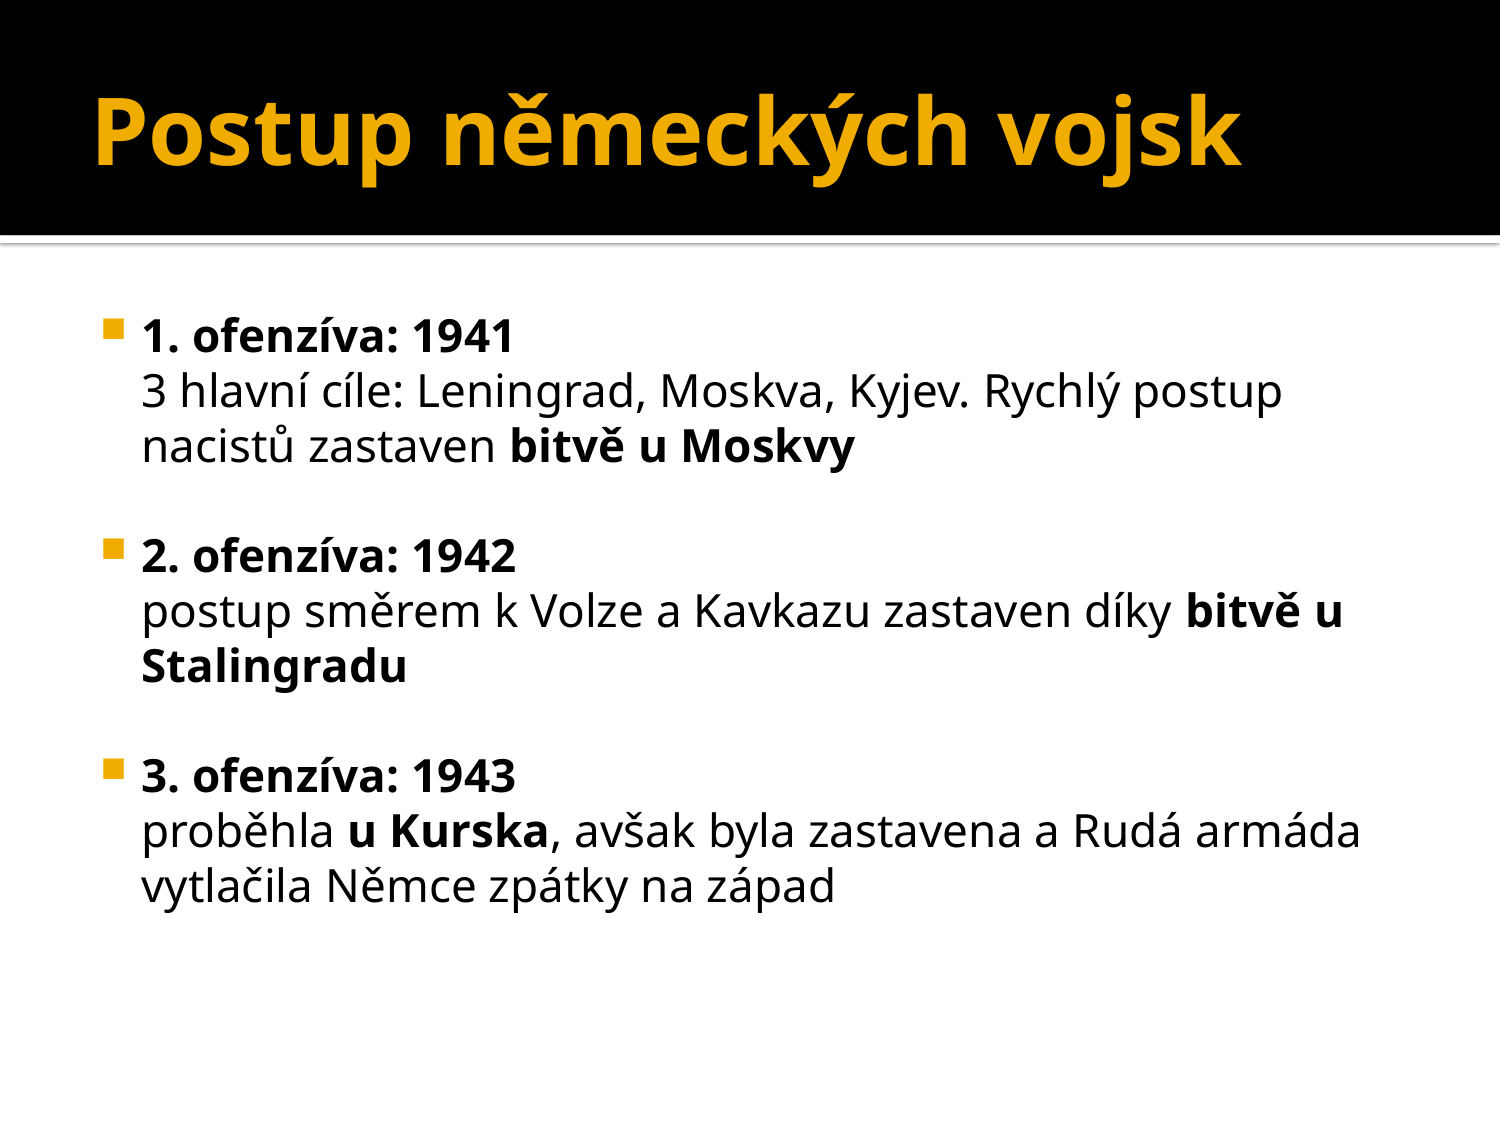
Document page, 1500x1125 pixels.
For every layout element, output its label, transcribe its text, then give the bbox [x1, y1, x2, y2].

title Postup německých vojsk [75, 25, 1425, 231]
list 1. ofenzíva: 1941 3 hlavní cíle: Leningrad, Moskva, Kyjev. Rychlý postup nacistů zastaven bitvě u Moskvy 2. ofenzíva: 1942 postup směrem k Volze a Kavkazu zastaven díky bitvě u Stalingradu 3. ofenzíva: 1943 proběhla u Kurska, avšak byla zastavena a Rudá armáda vytlačila Němce zpátky na západ [74, 290, 1426, 1051]
